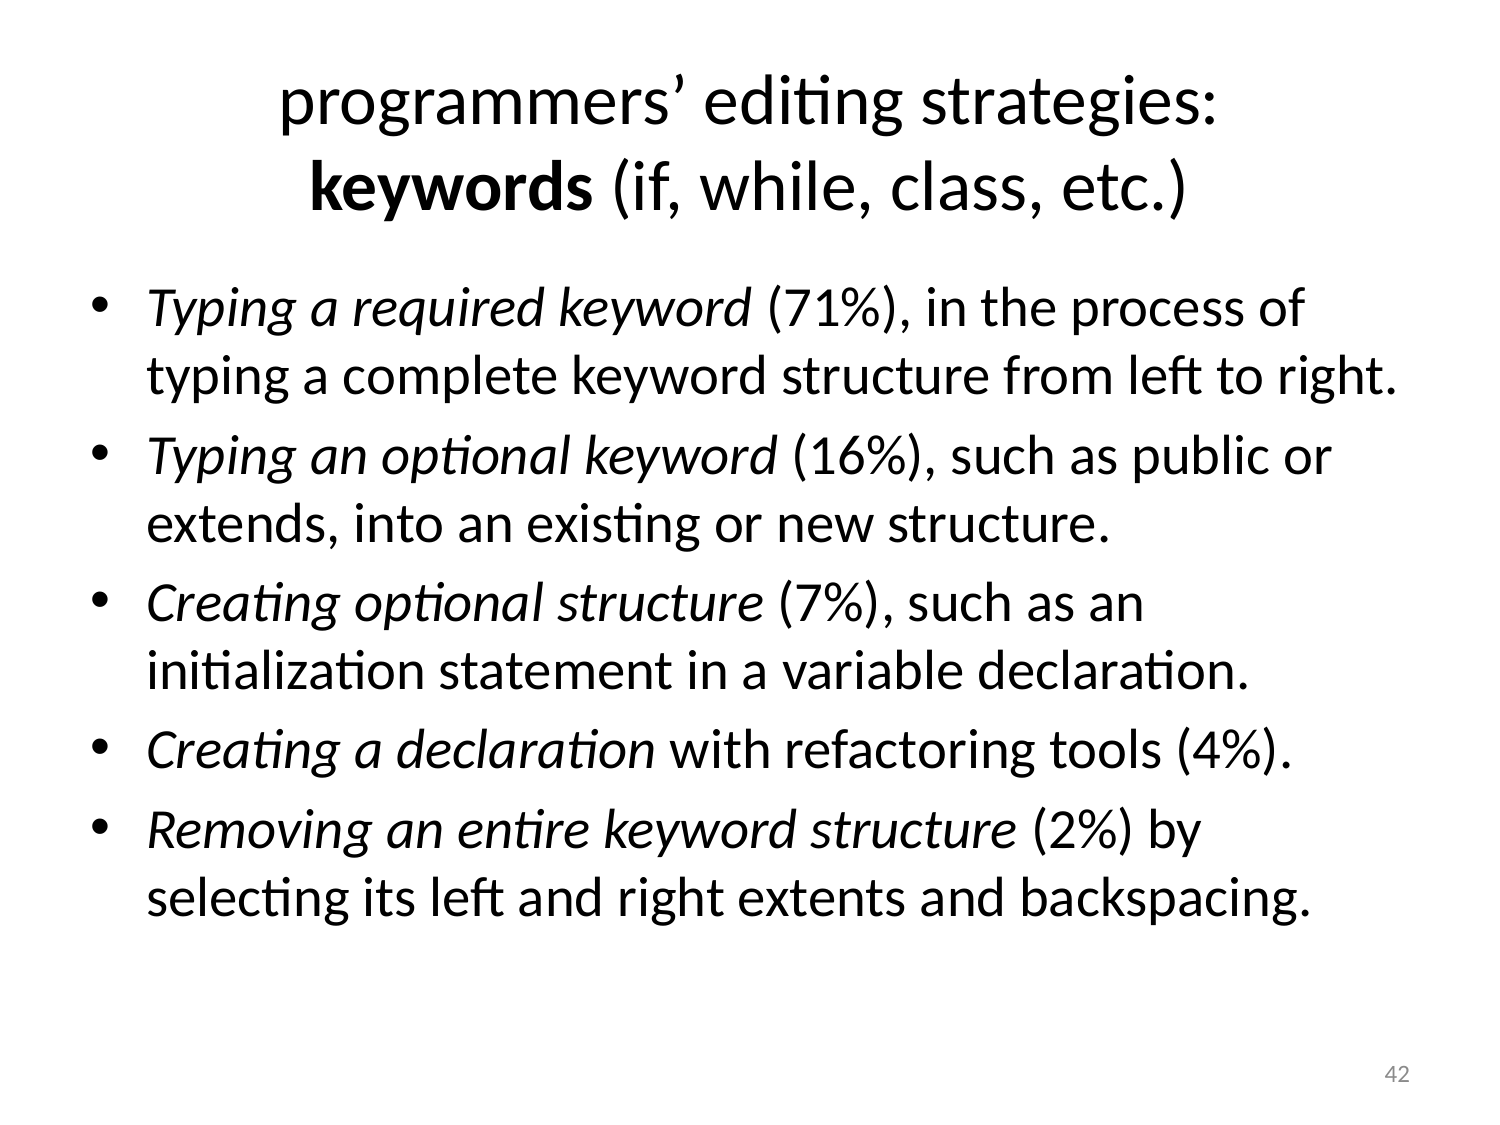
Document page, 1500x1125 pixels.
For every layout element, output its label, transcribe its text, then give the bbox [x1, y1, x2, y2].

slide_number 42 [1074, 1042, 1425, 1103]
title programmers’ editing strategies: keywords (if, while, class, etc.) [75, 45, 1425, 233]
list Typing a required keyword (71%), in the process of typing a complete keyword structure from left to right. Typing an optional keyword (16%), such as public or extends, into an existing or new structure. Creating optional structure (7%), such as an initialization statement in a variable declaration. Creating a declaration with refactoring tools (4%). Removing an entire keyword structure (2%) by selecting its left and right extents and backspacing. [75, 262, 1425, 1005]
